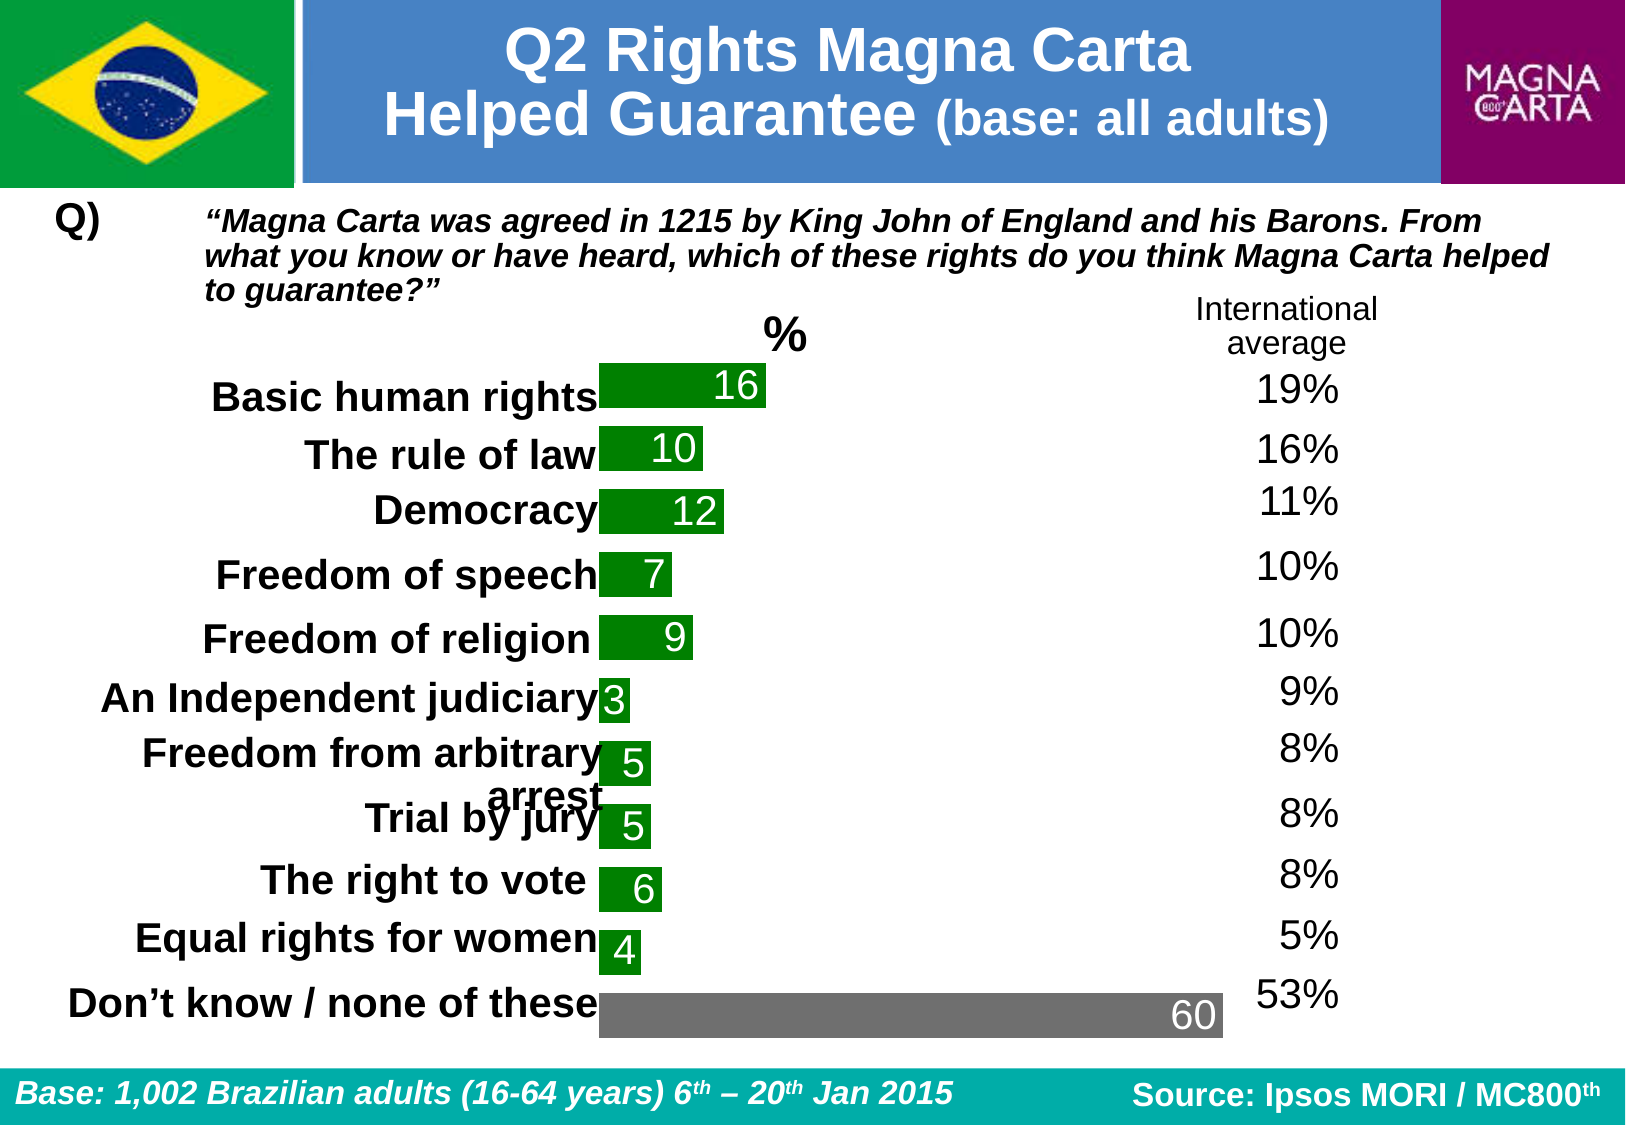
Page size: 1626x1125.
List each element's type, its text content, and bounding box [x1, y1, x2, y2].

picture [302, 0, 1625, 184]
text_box An Independent judiciary [64, 671, 572, 729]
text_box Don’t know / none of these [32, 975, 572, 1033]
text_box Freedom of speech [87, 547, 572, 605]
text_box Freedom from arbitrary arrest [0, 726, 572, 791]
text_box International average [1168, 285, 1405, 337]
picture [0, 0, 295, 188]
text_box The right to vote [76, 853, 572, 911]
text_box Trial by jury [0, 791, 572, 849]
text_box Basic human rights [44, 369, 572, 428]
title Q2 Rights Magna Carta Helped Guarantee (base: all adults) [301, 11, 1413, 157]
text_box Base: 1,002 Brazilian adults (16-64 years) 6th – 20th Jan 2015 [0, 1070, 1162, 1125]
text_box Source: Ipsos MORI / MC800th [1059, 1072, 1625, 1121]
text_box % [602, 302, 969, 337]
text_box Democracy [26, 483, 572, 541]
text_box Q) “Magna Carta was agreed in 1215 by King John of England and his Barons. From what you know or have heard, which of these rights do you think Magna Carta helped to guarantee?” [39, 190, 1579, 316]
chart [577, 339, 1625, 1062]
text_box The rule of law [85, 428, 572, 483]
text_box Freedom of religion [37, 612, 572, 670]
text_box Equal rights for women [87, 910, 572, 968]
